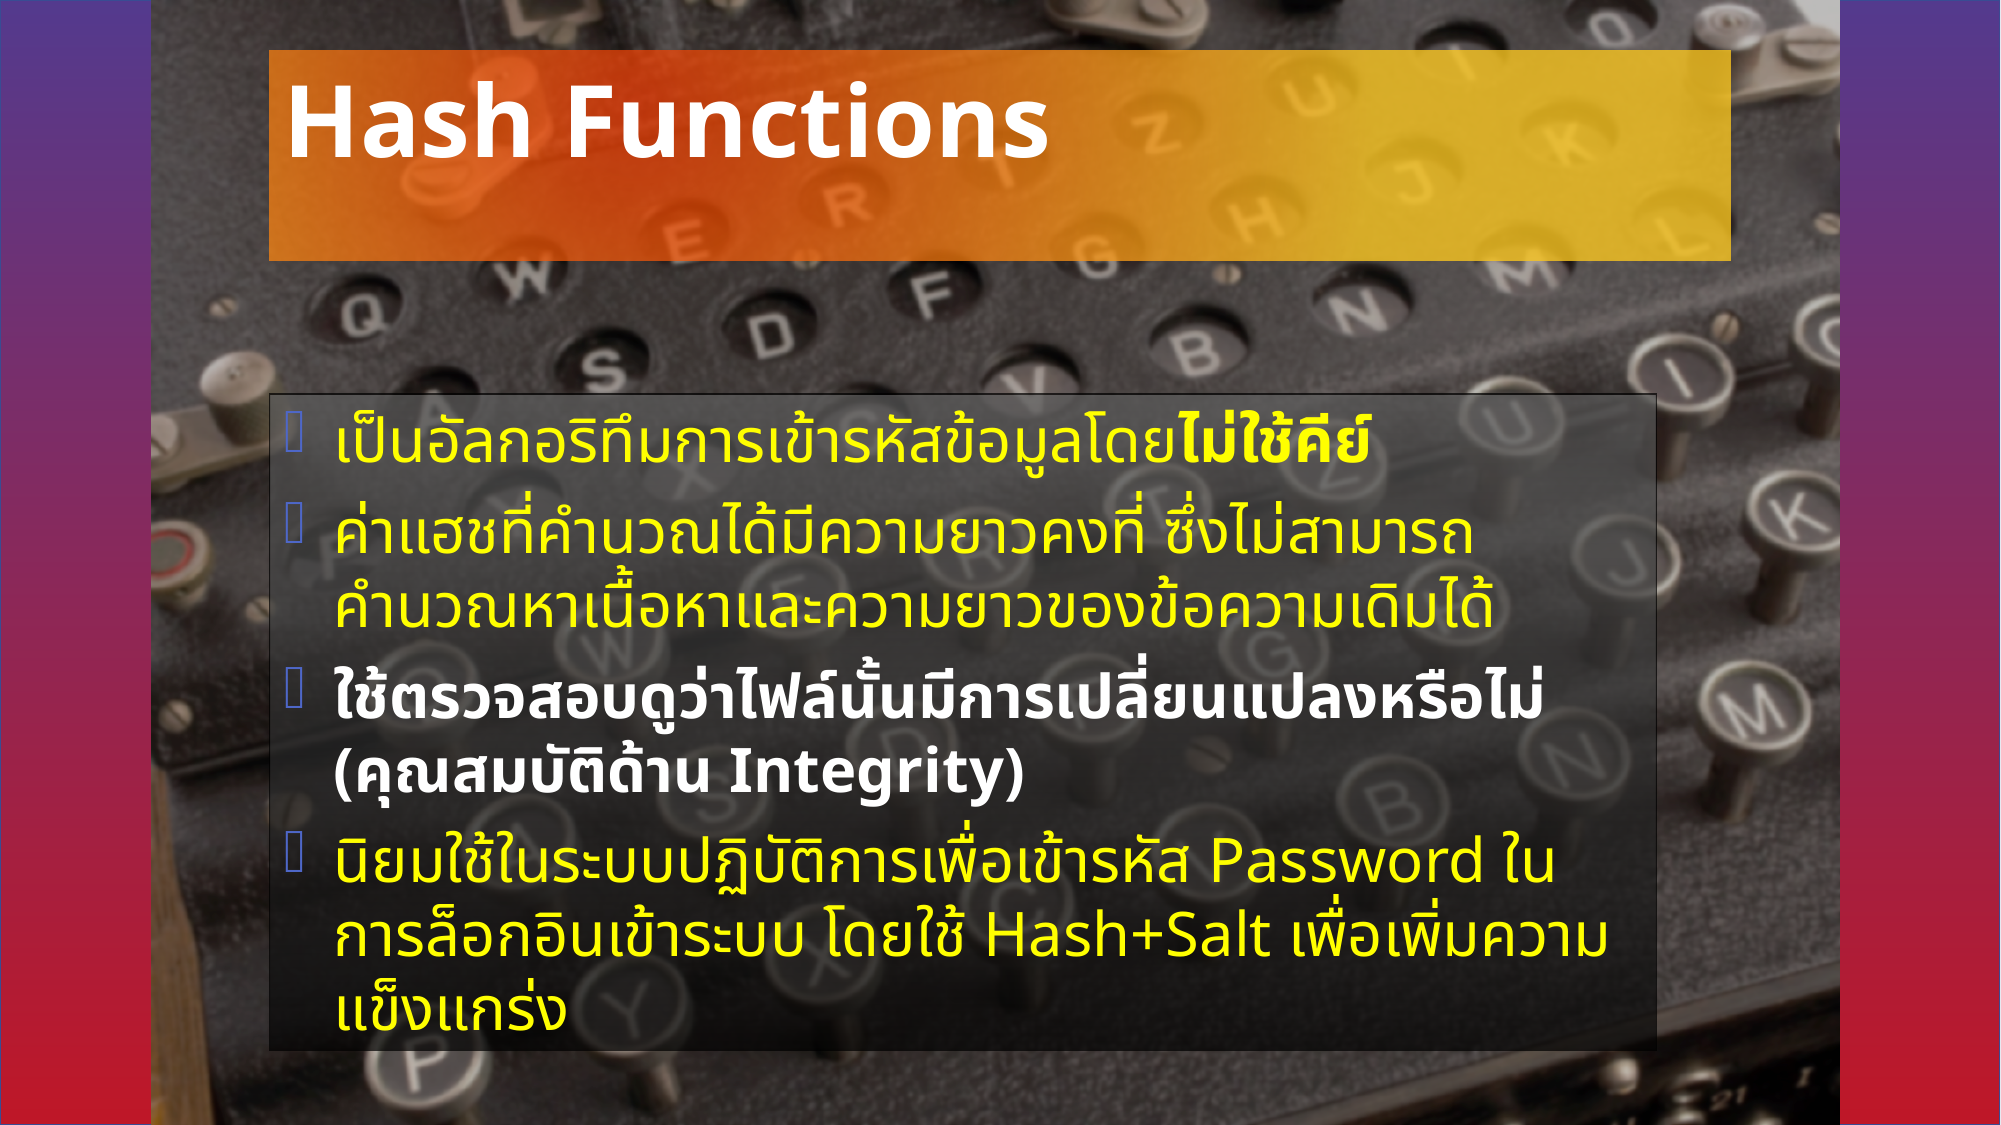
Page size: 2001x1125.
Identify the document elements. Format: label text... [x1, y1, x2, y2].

list เป็นอัลกอริทึมการเข้ารหัสข้อมูลโดยไม่ใช้คีย์ ค่าแฮชที่คำนวณได้มีความยาวคงที่ ซึ่งไม่สามารถคำนวณหาเนื้อหาและความยาวของข้อความเดิมได้ ใช้ตรวจสอบดูว่าไฟล์นั้นมีการเปลี่ยนแปลงหรือไม่ (คุณสมบัติด้าน Integrity) นิยมใช้ในระบบปฏิบัติการเพื่อเข้ารหัส Password ในการล็อกอินเข้าระบบ โดยใช้ Hash+Salt เพื่อเพิ่มความแข็งแกร่ง [269, 393, 1657, 1051]
title Hash Functions [269, 50, 1731, 261]
picture [151, 0, 1840, 1125]
